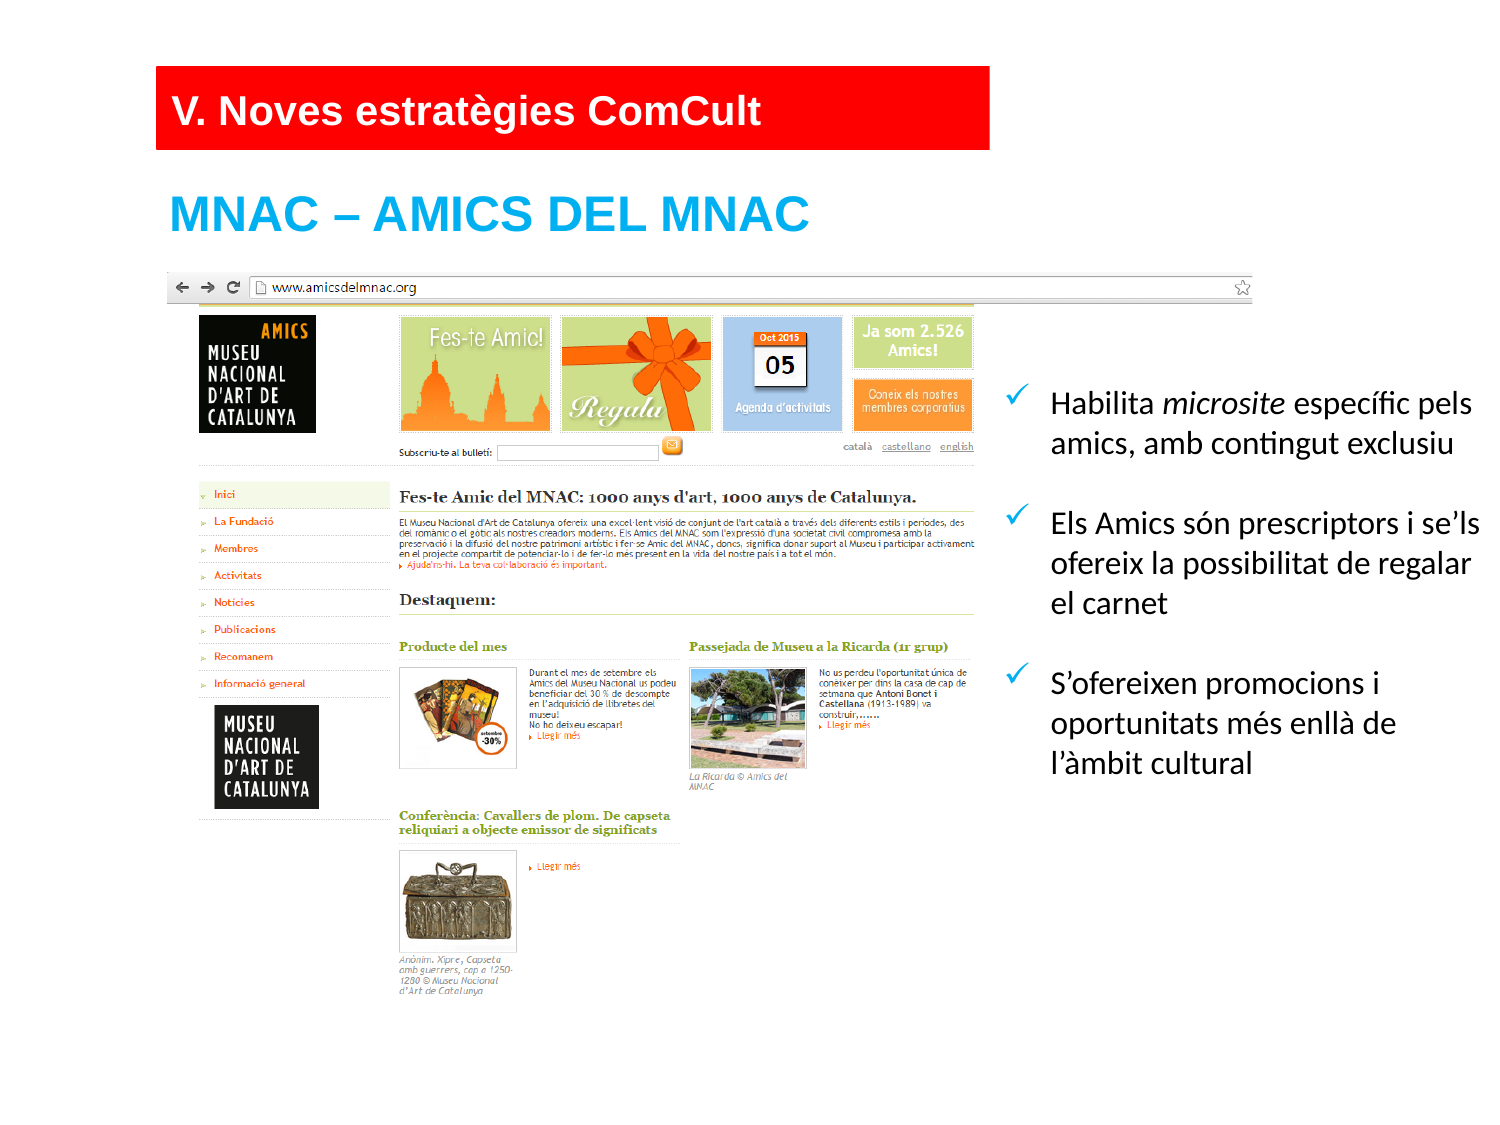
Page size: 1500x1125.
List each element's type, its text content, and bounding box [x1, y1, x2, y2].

text_box MNAC – AMICS DEL MNAC [154, 174, 939, 249]
text_box V. Noves estratègies ComCult [156, 66, 990, 150]
text_box Habilita microsite específic pels amics, amb contingut exclusiu Els Amics són prescriptors i se’ls ofereix la possibilitat de regalar el carnet S’ofereixen promocions i oportunitats més enllà de l’àmbit cultural [1257, 334, 1500, 908]
picture [166, 272, 1253, 1018]
